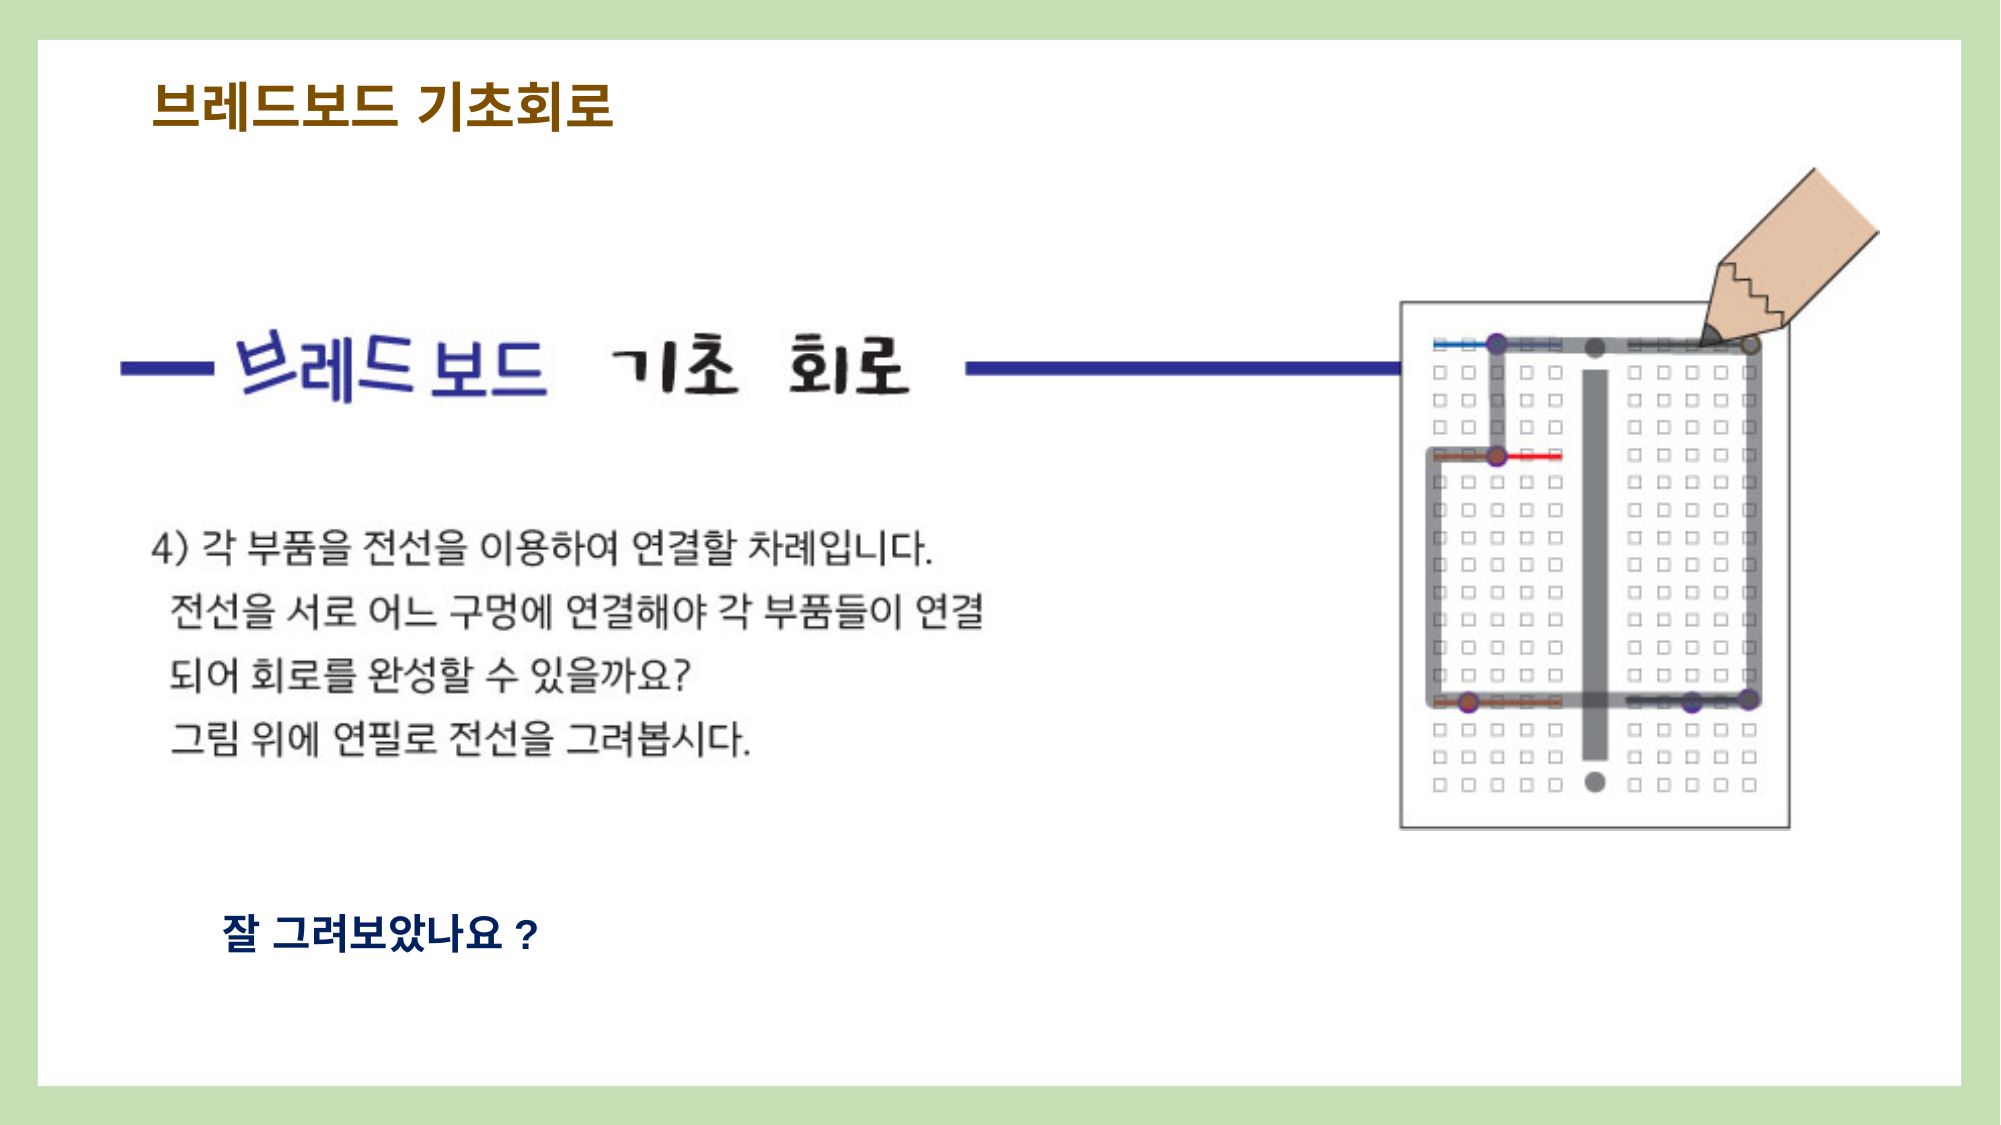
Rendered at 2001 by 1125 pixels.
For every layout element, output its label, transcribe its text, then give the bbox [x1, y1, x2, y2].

text_box 잘 그려보았나요? [207, 875, 555, 966]
text_box 브레드보드 기초회로 [136, 58, 1138, 131]
picture [119, 166, 1881, 831]
